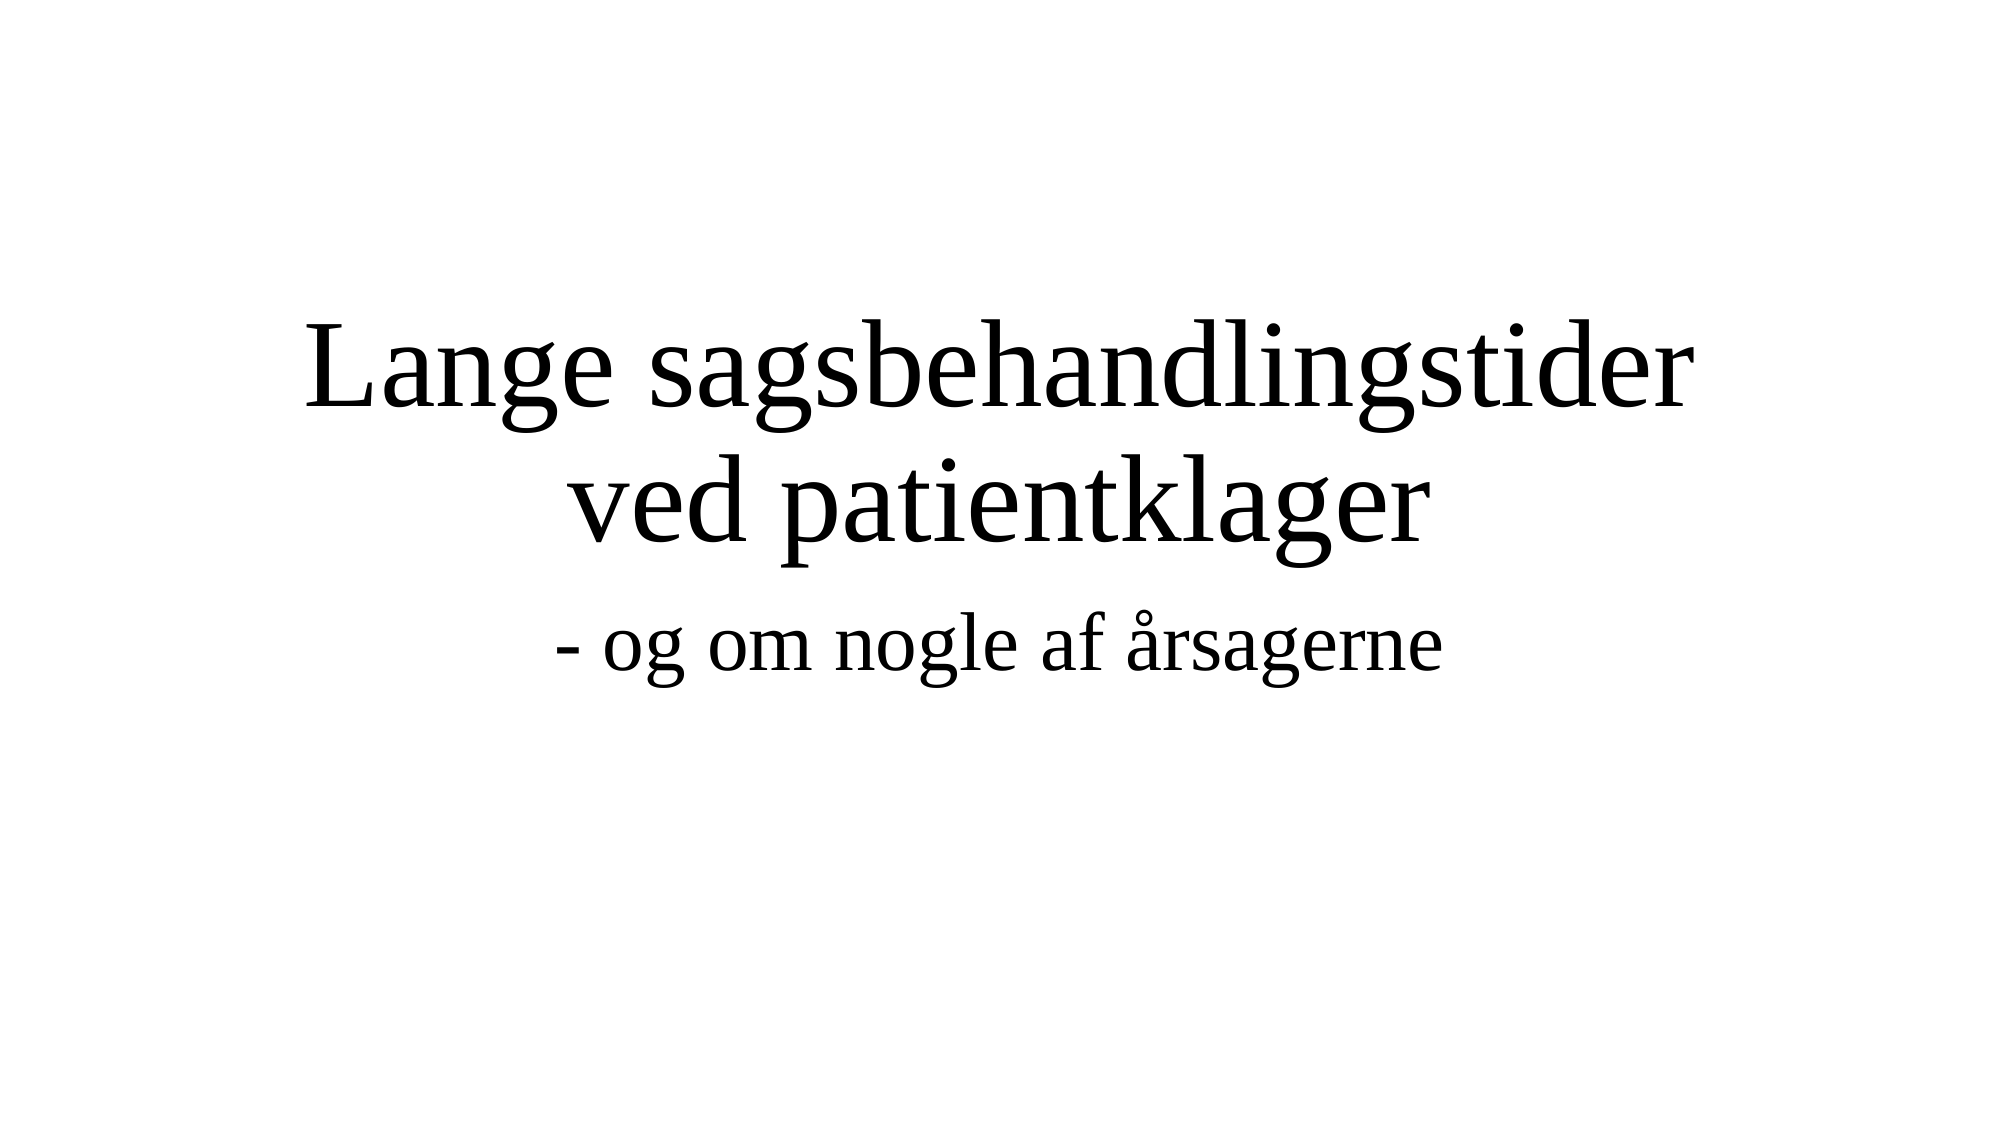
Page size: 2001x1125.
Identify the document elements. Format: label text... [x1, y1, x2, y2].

subtitle - og om nogle af årsagerne [249, 590, 1750, 863]
title Lange sagsbehandlingstider ved patientklager [249, 184, 1750, 576]
